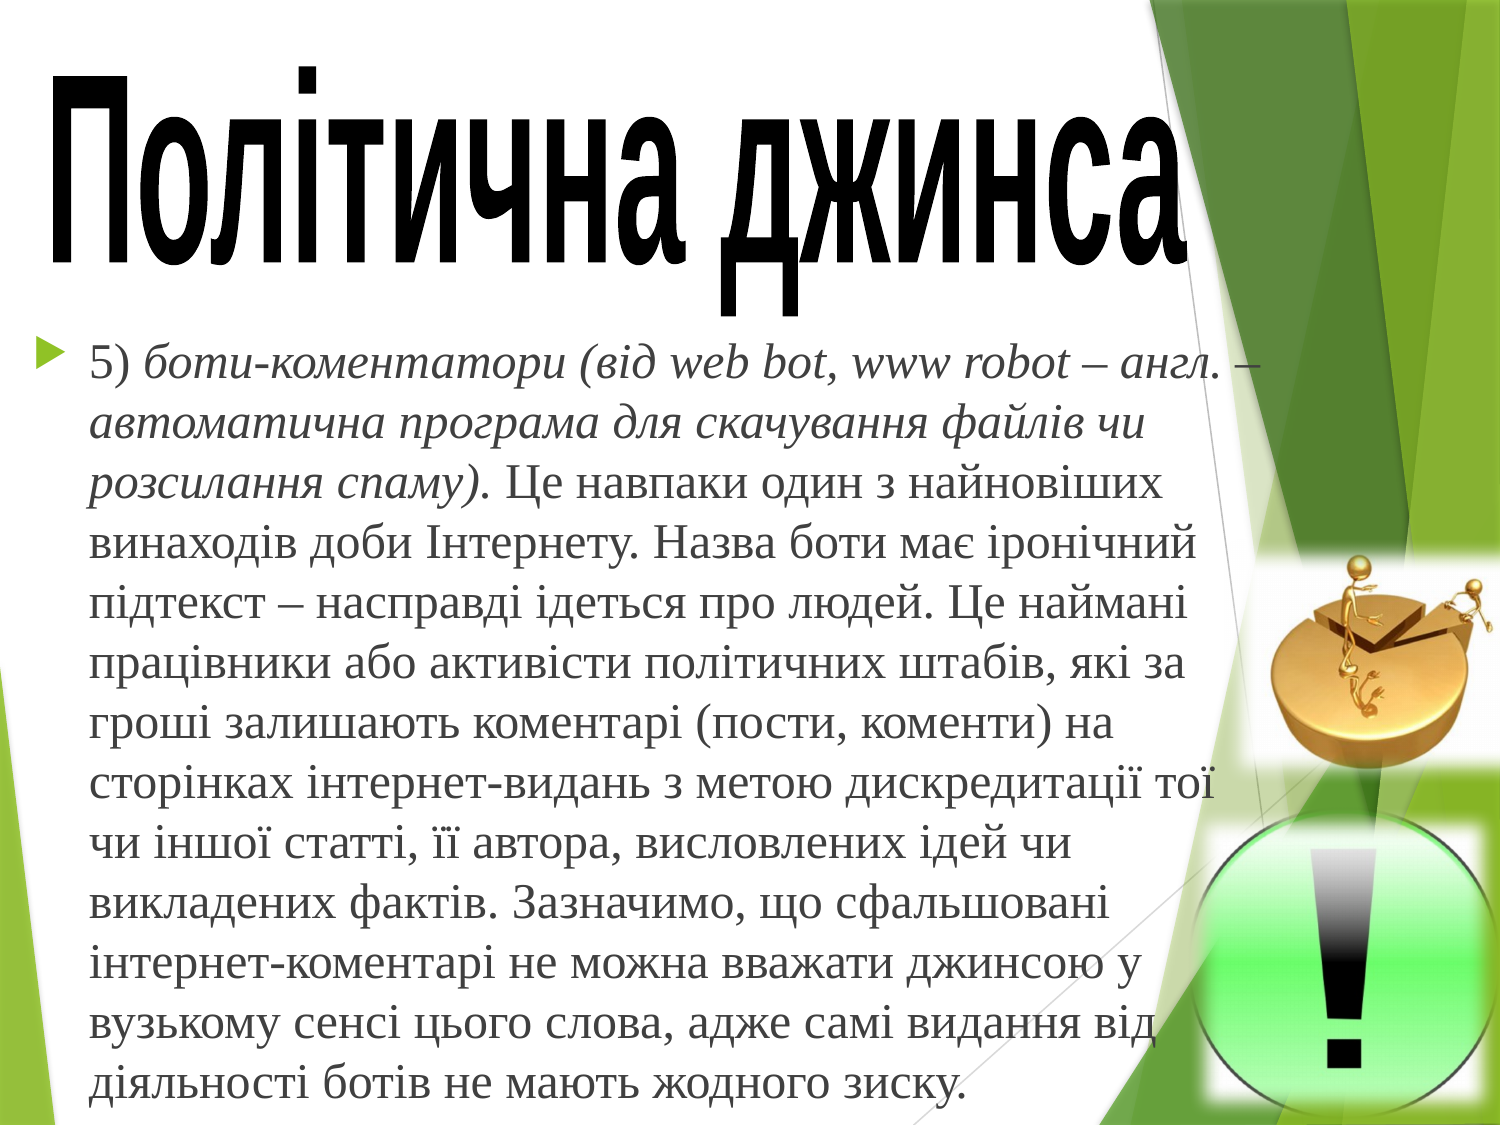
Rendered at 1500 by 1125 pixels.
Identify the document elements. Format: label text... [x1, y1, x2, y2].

picture [1221, 537, 1500, 787]
list 5) боти-коментатори (від web bot, www robot – англ. – автоматична програма для скачування файлів чи розсилання спаму). Це навпаки один з найновіших винаходів доби Інтернету. Назва боти має іронічний підтекст – насправді ідеться про людей. Це наймані працівники або активісти політичних штабів, які за гроші залишають коментарі (пости, коменти) на сторінках інтернет-видань з метою дискредитації тої чи іншої статті, її автора, висловлених ідей чи викладених фактів. Зазначимо, що сфальшовані інтернет-коментарі не можна вважати джинсою у вузькому сенсі цього слова, адже самі видання від діяльності ботів не мають жодного зиску. [17, 320, 1282, 974]
picture [1186, 806, 1500, 1121]
